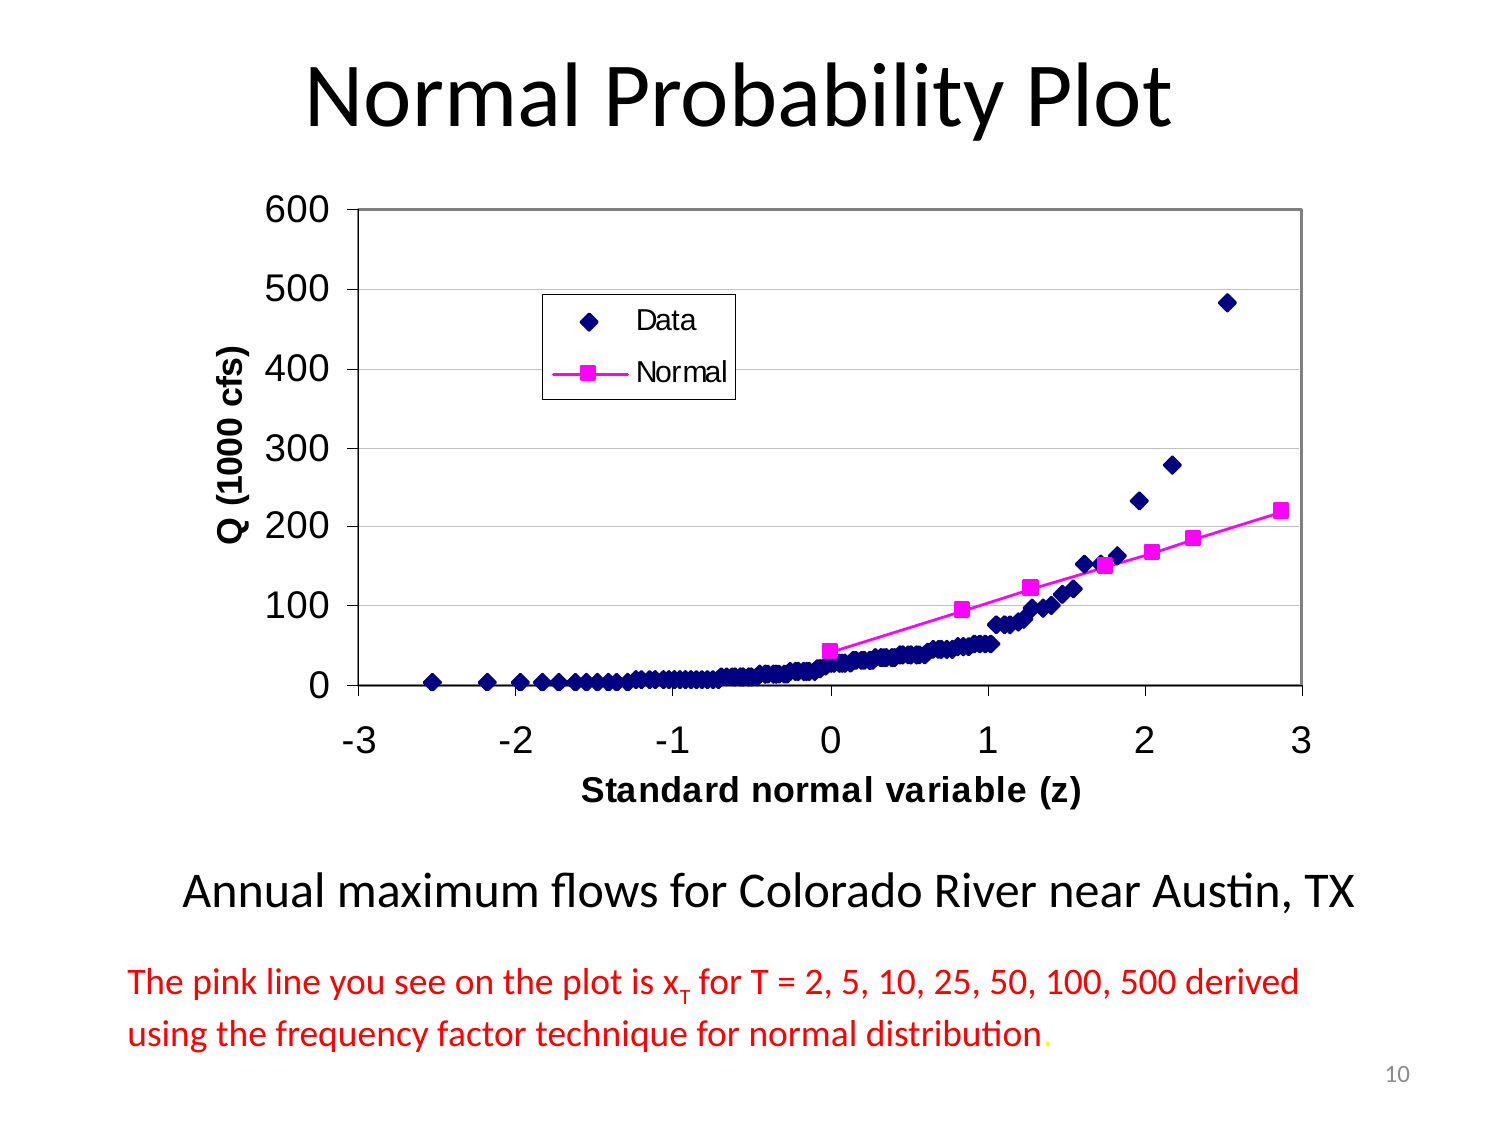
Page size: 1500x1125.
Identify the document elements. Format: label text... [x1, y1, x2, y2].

text_box The pink line you see on the plot is xT for T = 2, 5, 10, 25, 50, 100, 500 derived using the frequency factor technique for normal distribution. [112, 949, 1388, 1061]
picture [187, 162, 1338, 840]
text_box Annual maximum flows for Colorado River near Austin, TX [137, 849, 1400, 925]
slide_number 10 [1074, 1042, 1425, 1103]
title Normal Probability Plot [75, 24, 1425, 155]
